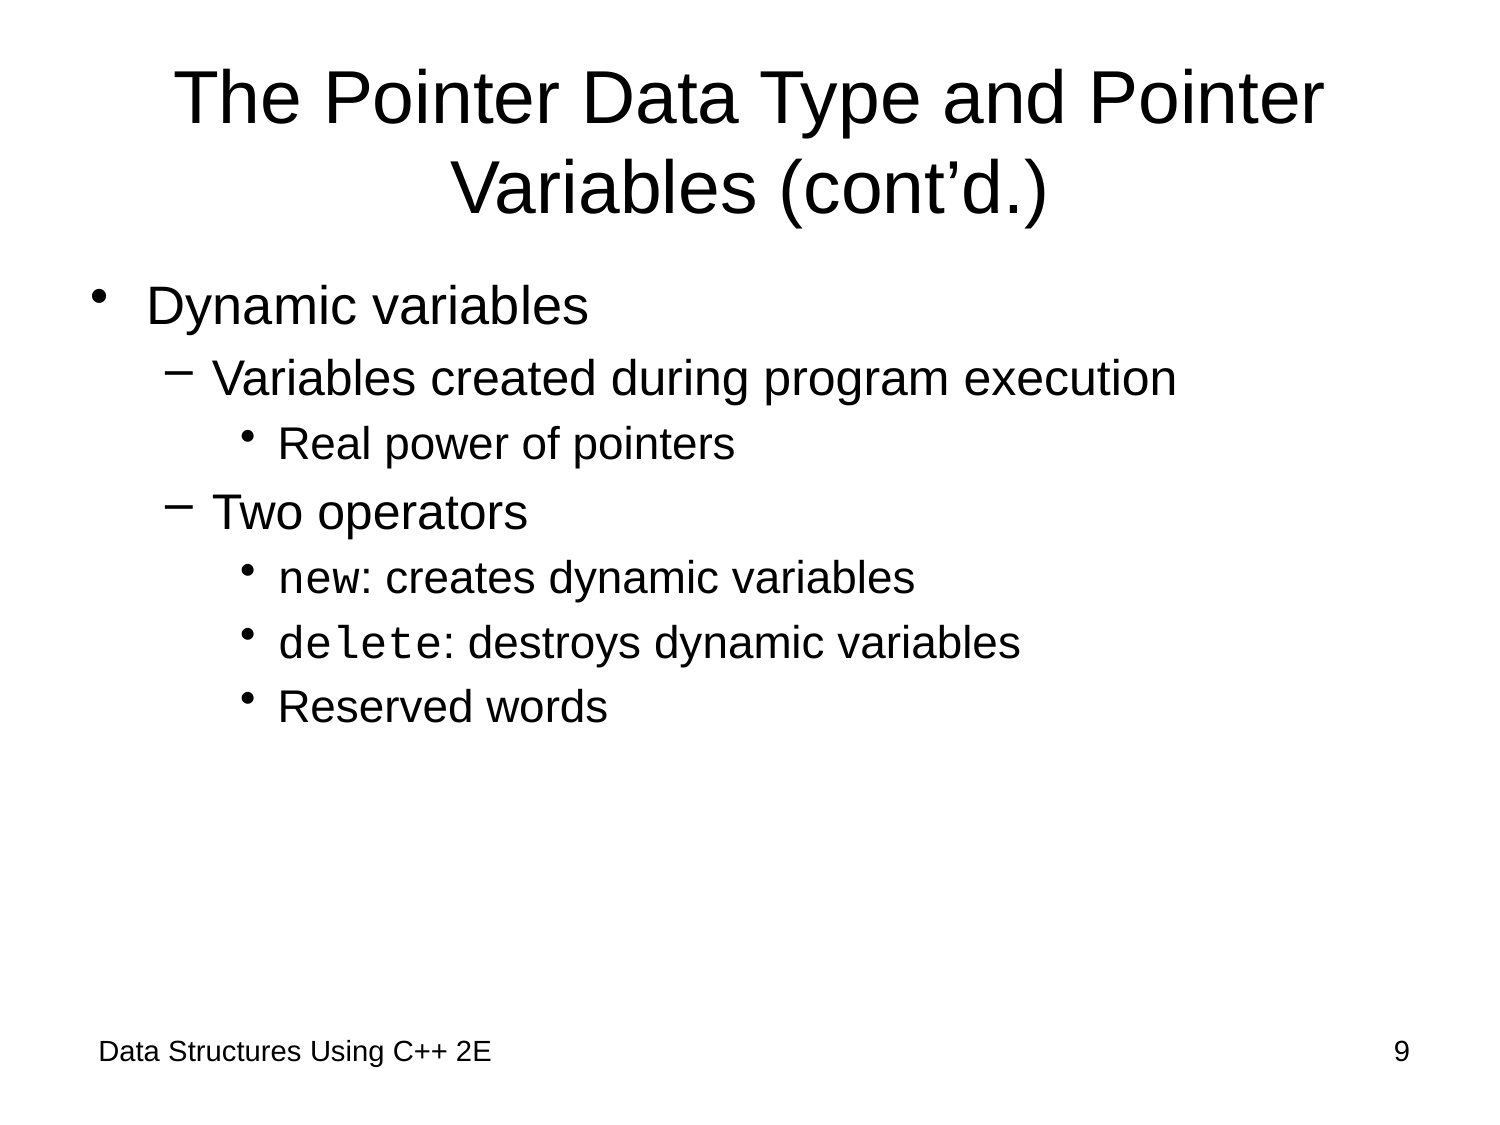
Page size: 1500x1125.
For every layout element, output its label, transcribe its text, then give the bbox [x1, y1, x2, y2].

title The Pointer Data Type and Pointer Variables (cont’d.) [75, 45, 1425, 233]
list Dynamic variables Variables created during program execution Real power of pointers Two operators new: creates dynamic variables delete: destroys dynamic variables Reserved words [75, 262, 1425, 1005]
slide_number 9 [1287, 1024, 1426, 1103]
footer Data Structures Using C++ 2E [74, 1024, 1213, 1103]
